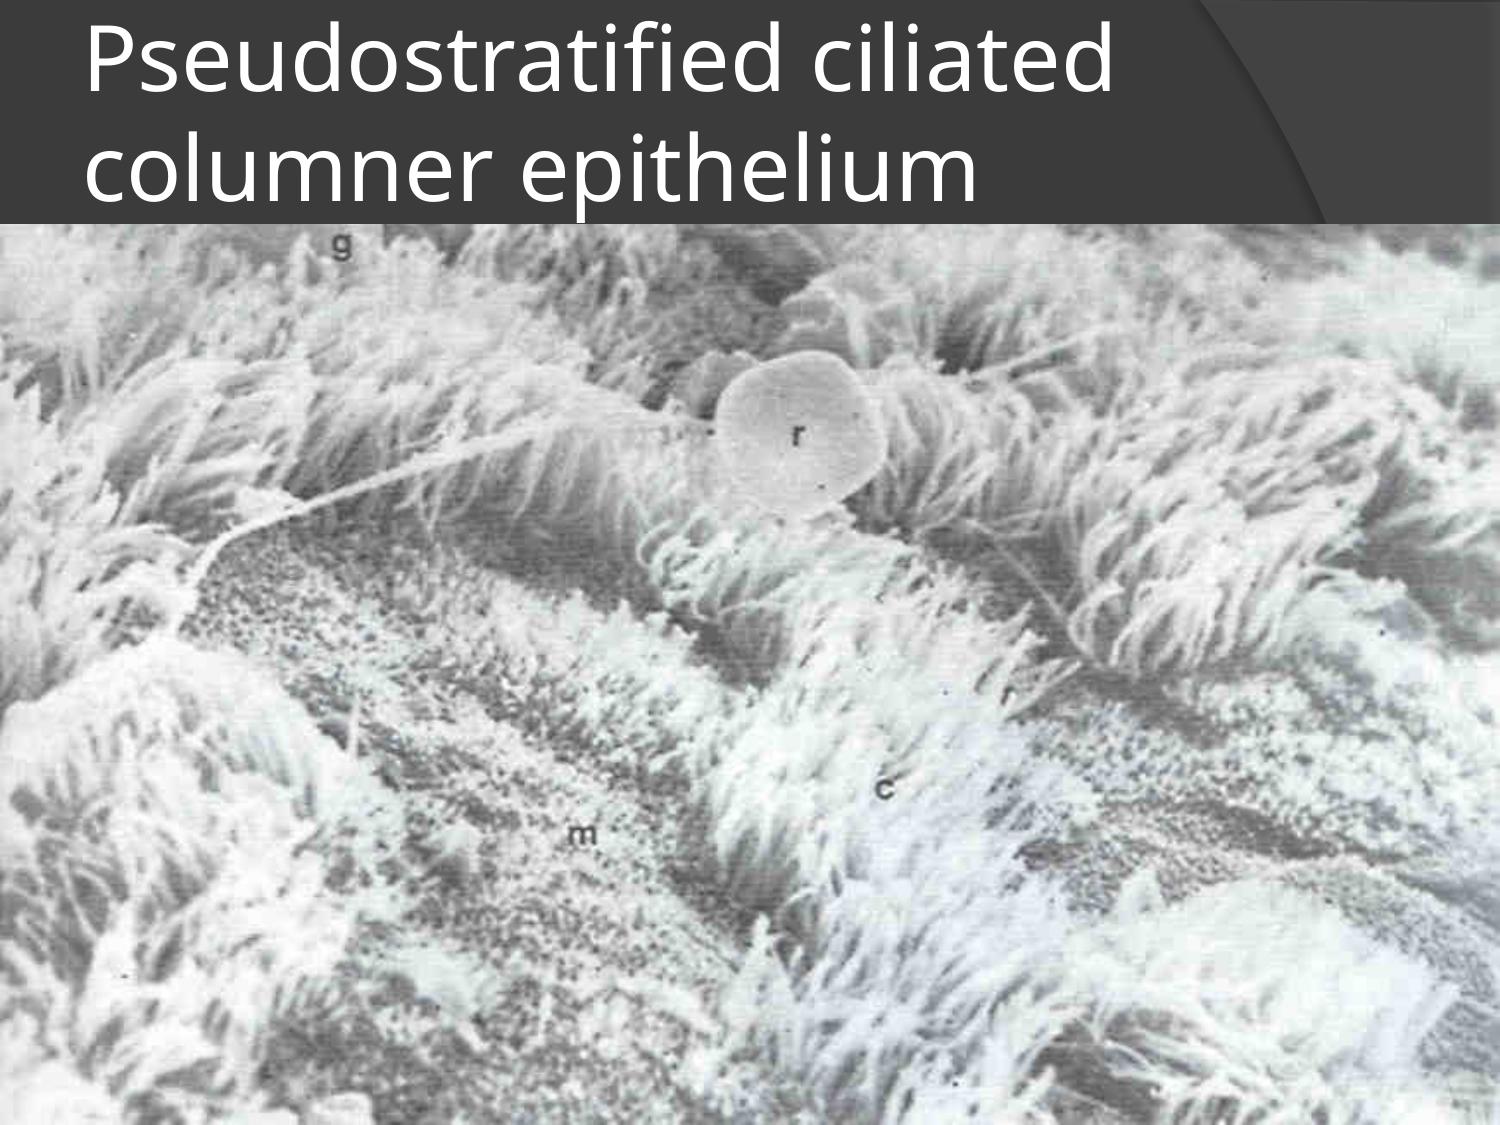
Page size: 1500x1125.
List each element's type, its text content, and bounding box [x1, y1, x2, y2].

title Pseudostratified ciliated columner epithelium [75, 45, 1301, 175]
picture [0, 224, 1500, 1125]
